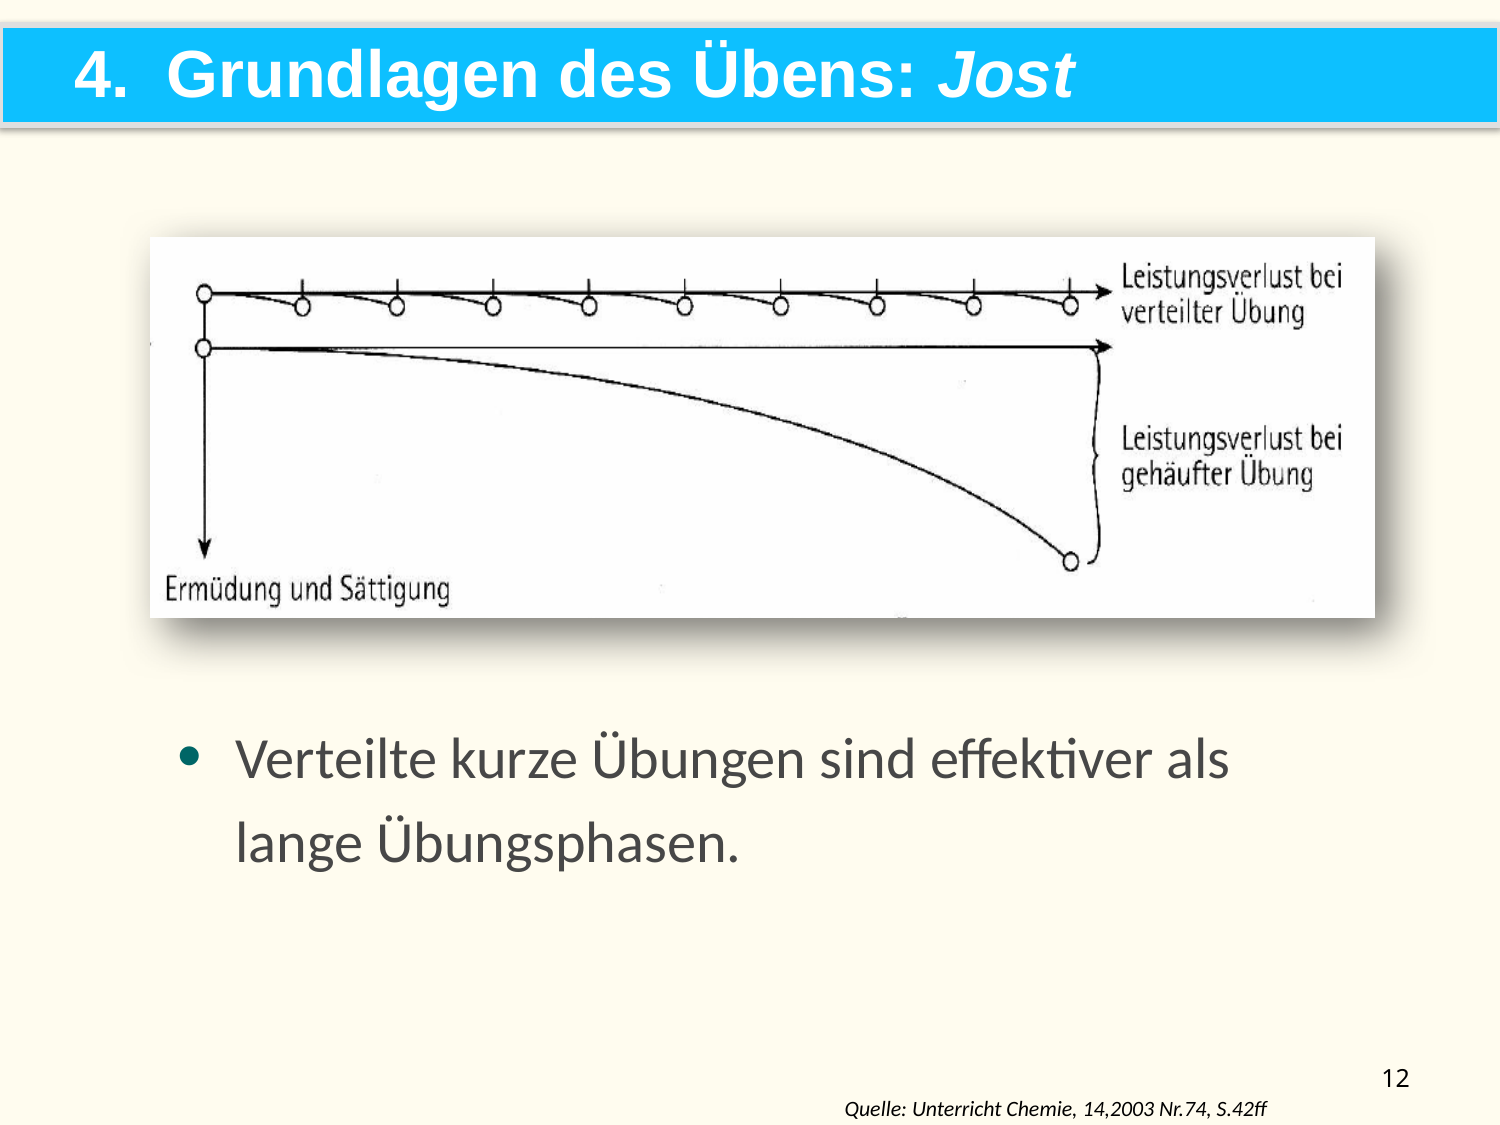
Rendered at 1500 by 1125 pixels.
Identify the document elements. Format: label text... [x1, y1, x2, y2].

text_box 4. Grundlagen des Übens: Jost [0, 22, 1500, 128]
slide_number 12 [1074, 1024, 1426, 1101]
text_box Verteilte kurze Übungen sind effektiver als lange Übungsphasen. [162, 661, 1375, 950]
text_box Quelle: Unterricht Chemie, 14,2003 Nr.74, S.42ff [829, 1087, 1283, 1125]
picture [149, 237, 1376, 618]
